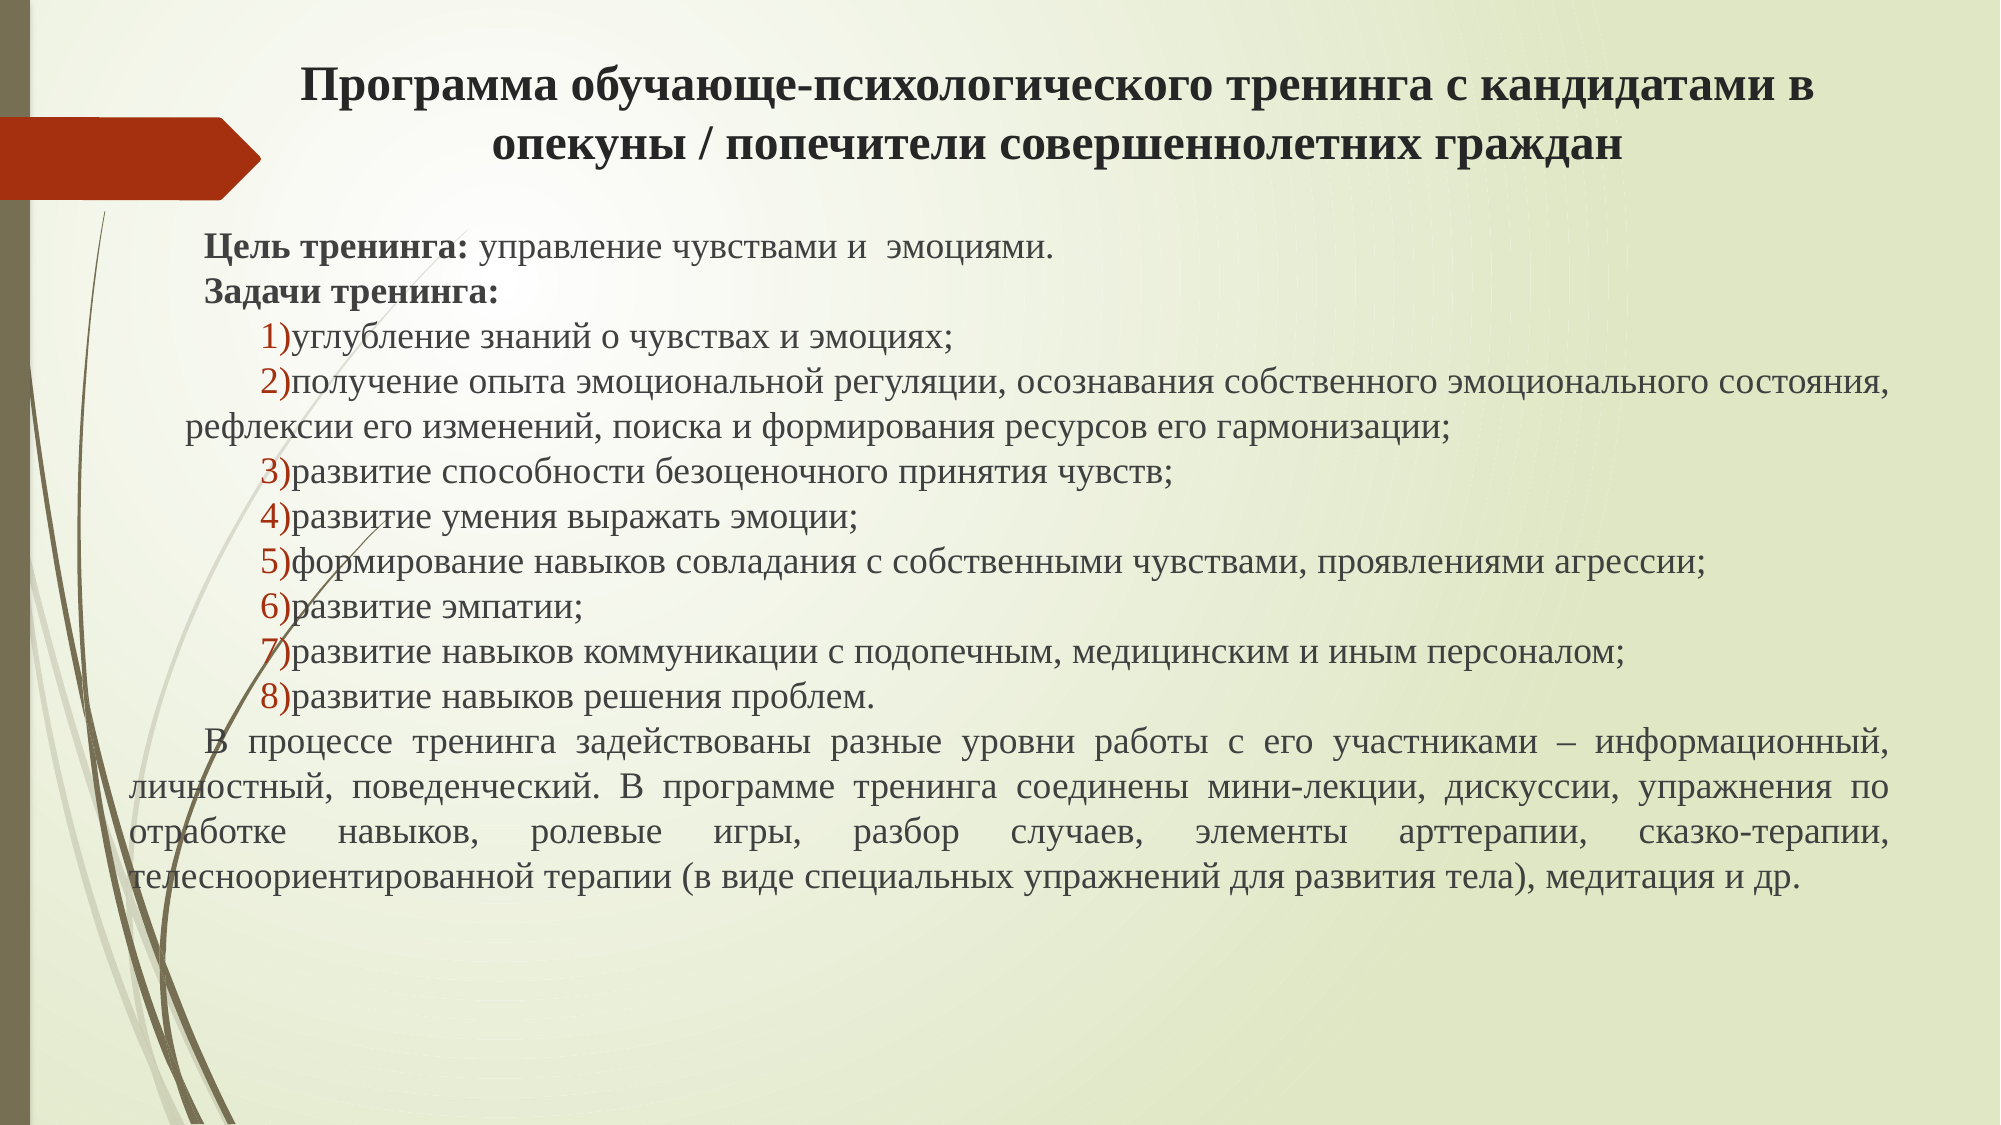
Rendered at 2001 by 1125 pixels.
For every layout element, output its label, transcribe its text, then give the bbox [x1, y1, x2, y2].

list Цель тренинга: управление чувствами и эмоциями. Задачи тренинга: углубление знаний о чувствах и эмоциях; получение опыта эмоциональной регуляции, осознавания собственного эмоционального состояния, рефлексии его изменений, поиска и формирования ресурсов его гармонизации; развитие способности безоценочного принятия чувств; развитие умения выражать эмоции; формирование навыков совладания с собственными чувствами, проявлениями агрессии; развитие эмпатии; развитие навыков коммуникации с подопечным, медицинским и иным персоналом; развитие навыков решения проблем. В процессе тренинга задействованы разные уровни работы с его участниками – информационный, личностный, поведенческий. В программе тренинга соединены мини-лекции, дискуссии, упражнения по отработке навыков, ролевые игры, разбор случаев, элементы арттерапии, сказко-терапии, телесноориентированной терапии (в виде специальных упражнений для развития тела), медитация и др. [113, 213, 1907, 1067]
title Программа обучающе-психологического тренинга с кандидатами в опекуны / попечители совершеннолетних граждан [227, 43, 1888, 213]
